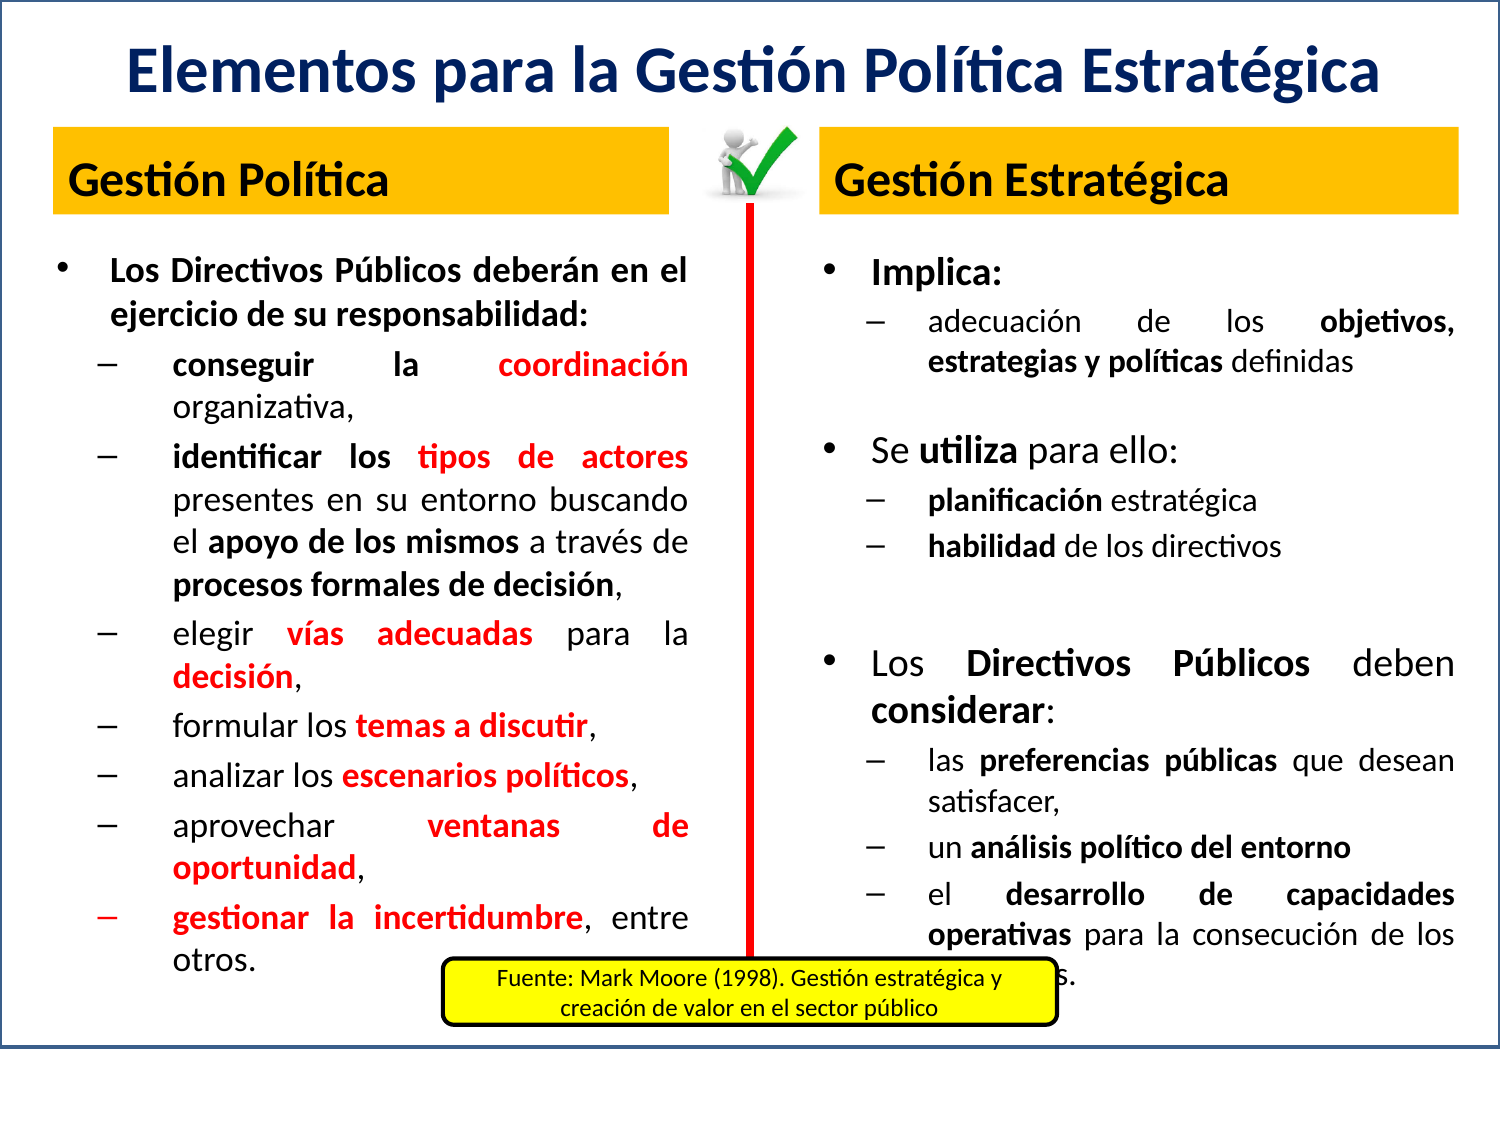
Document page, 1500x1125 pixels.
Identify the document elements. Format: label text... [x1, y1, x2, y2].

title Elementos para la Gestión Política Estratégica [0, 0, 1500, 160]
list Implica: adecuación de los objetivos, estrategias y políticas definidas Se utiliza para ello: planificación estratégica habilidad de los directivos Los Directivos Públicos deben considerar: las preferencias públicas que desean satisfacer, un análisis político del entorno el desarrollo de capacidades operativas para la consecución de los resultados. [807, 237, 1471, 1006]
picture [702, 125, 808, 203]
text_box Fuente: Mark Moore (1998). Gestión estratégica y creación de valor en el sector público [440, 956, 1060, 1027]
list Los Directivos Públicos deberán en el ejercicio de su responsabilidad: conseguir la coordinación organizativa, identificar los tipos de actores presentes en su entorno buscando el apoyo de los mismos a través de procesos formales de decisión, elegir vías adecuadas para la decisión, formular los temas a discutir, analizar los escenarios políticos, aprovechar ventanas de oportunidad, gestionar la incertidumbre, entre otros. [41, 237, 704, 1006]
list Gestión Política [53, 126, 669, 215]
text_box [0, 160, 1500, 1049]
list Gestión Estratégica [819, 126, 1459, 215]
